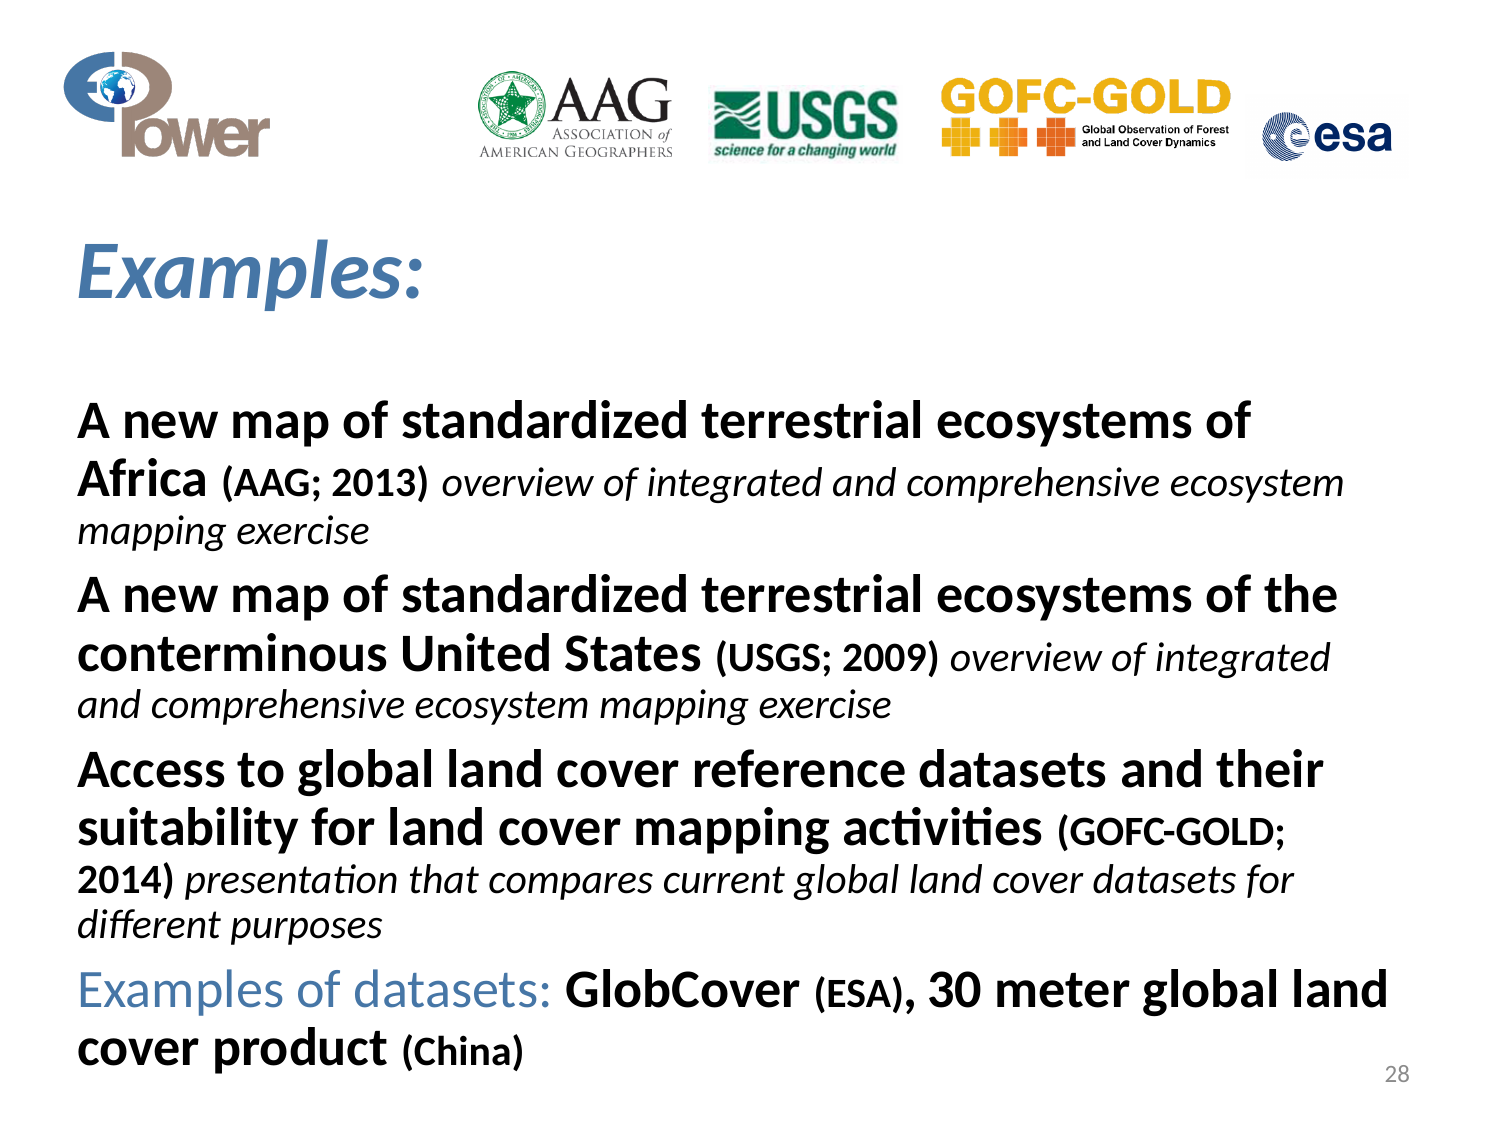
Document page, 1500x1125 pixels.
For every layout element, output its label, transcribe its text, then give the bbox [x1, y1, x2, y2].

picture [61, 49, 270, 157]
picture [1245, 94, 1409, 179]
text_box Examples: [61, 177, 1409, 355]
picture [708, 85, 903, 164]
slide_number 28 [1074, 1042, 1425, 1103]
picture [478, 71, 672, 157]
list A new map of standardized terrestrial ecosystems of Africa (AAG; 2013) overview of integrated and comprehensive ecosystem mapping exercise A new map of standardized terrestrial ecosystems of the conterminous United States (USGS; 2009) overview of integrated and comprehensive ecosystem mapping exercise Access to global land cover reference datasets and their suitability for land cover mapping activities (GOFC-GOLD; 2014) presentation that compares current global land cover datasets for different purposes Examples of datasets: GlobCover (ESA), 30 meter global land cover product (China) [62, 383, 1409, 1125]
picture [932, 69, 1237, 165]
